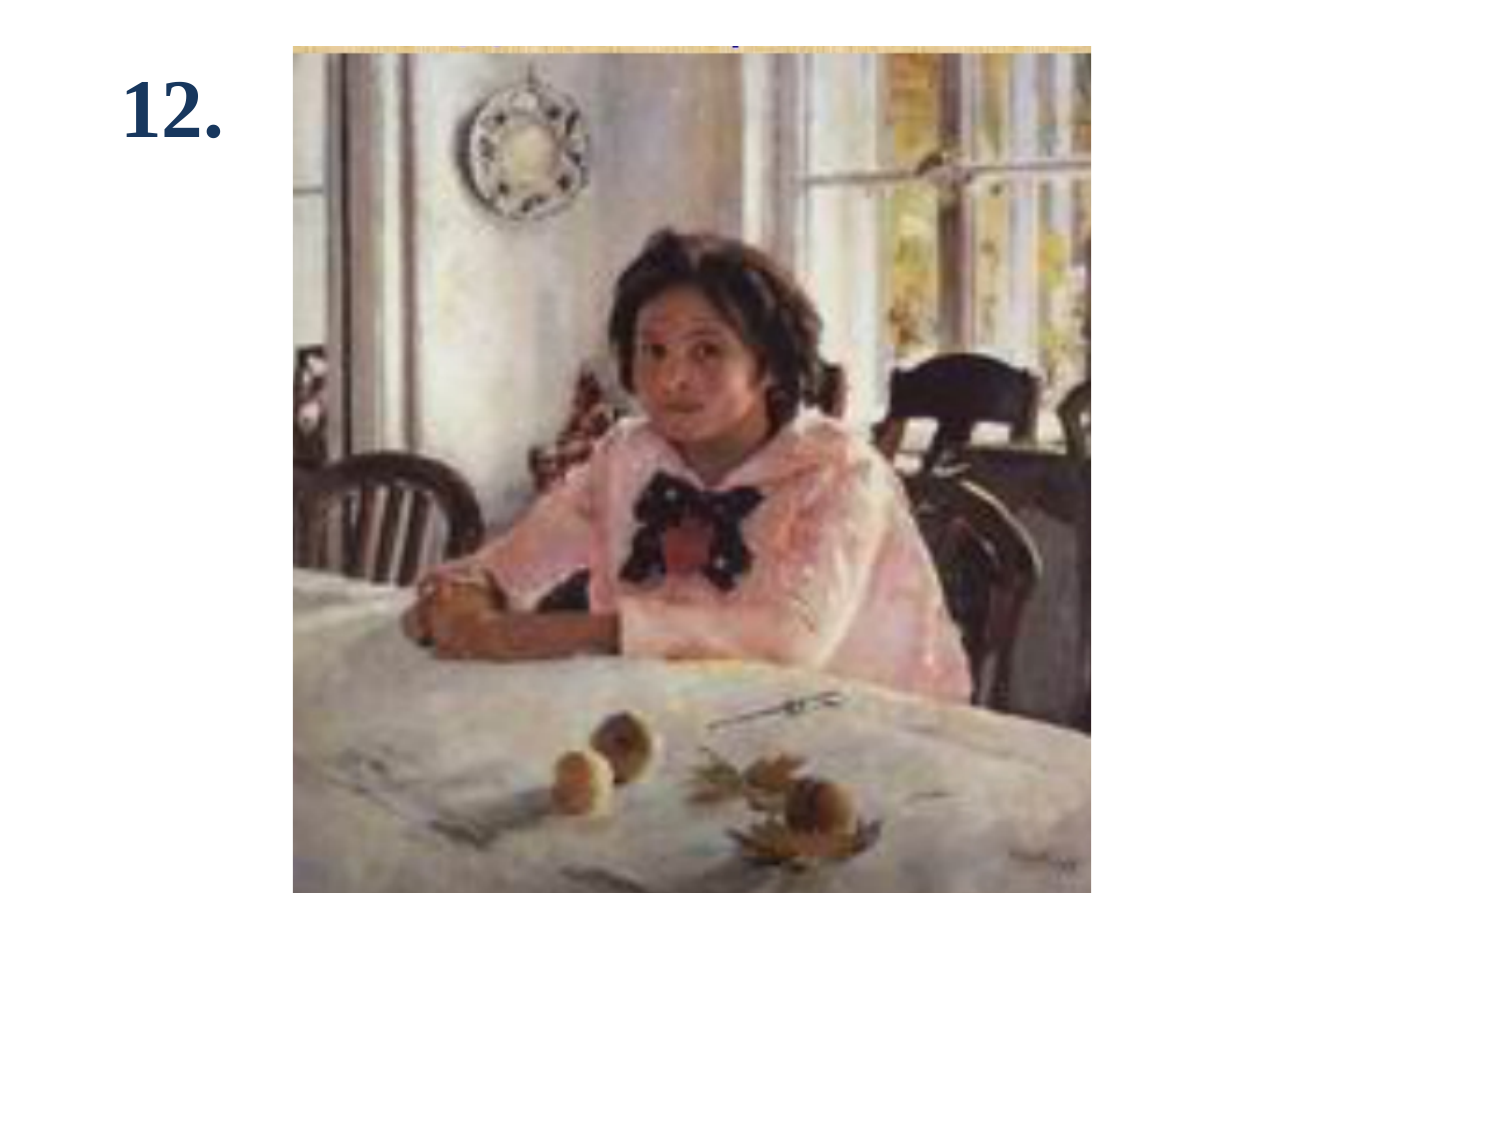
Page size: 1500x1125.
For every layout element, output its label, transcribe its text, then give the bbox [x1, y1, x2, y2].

text_box 12. [105, 46, 270, 162]
picture [292, 46, 1092, 894]
